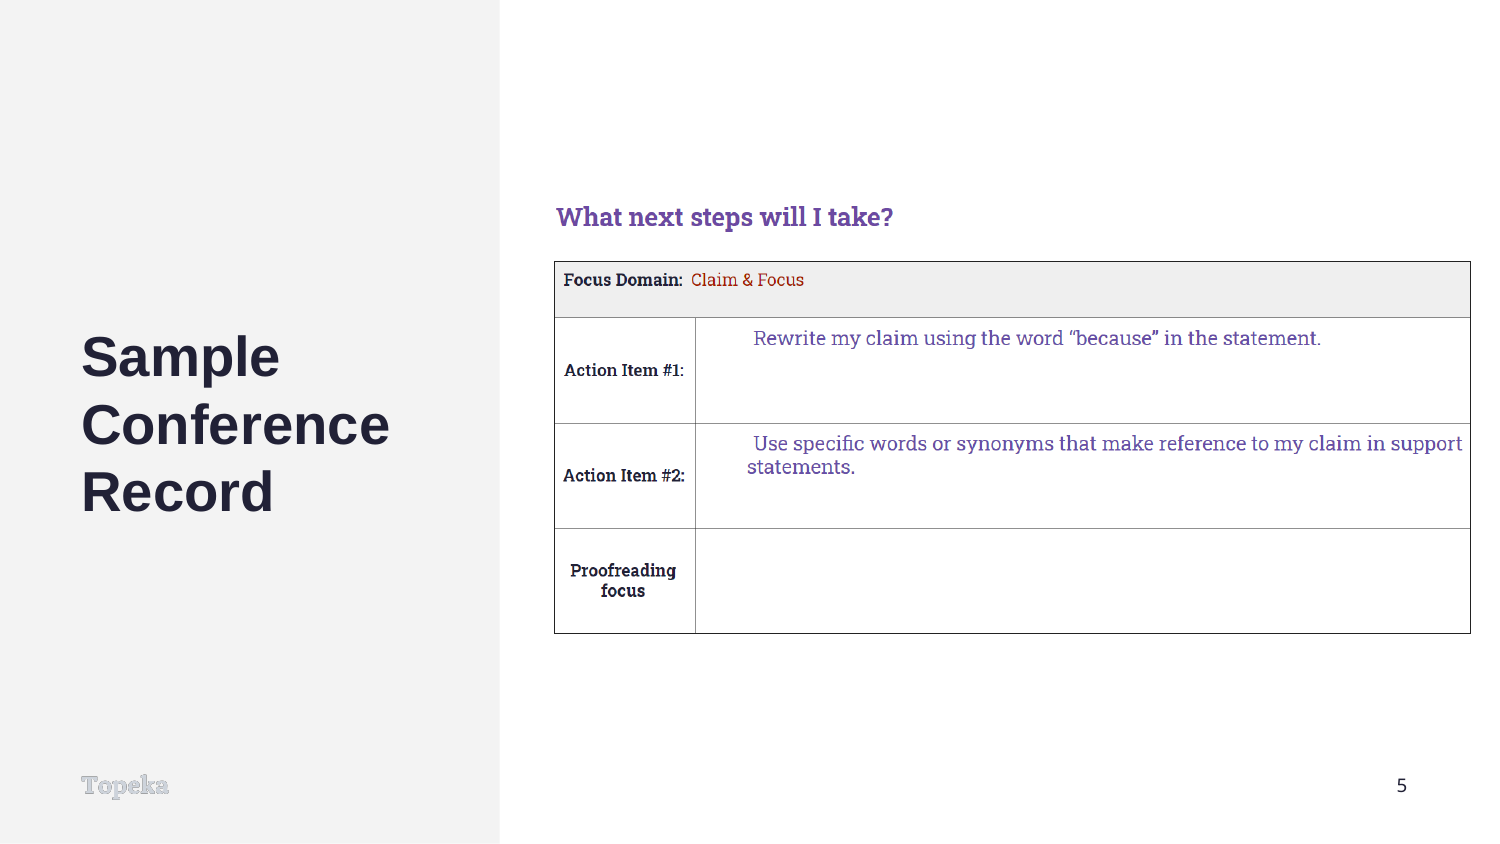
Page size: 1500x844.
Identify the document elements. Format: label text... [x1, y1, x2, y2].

picture [523, 171, 1500, 672]
list Sample Conference Record [81, 334, 438, 509]
picture [81, 774, 169, 800]
